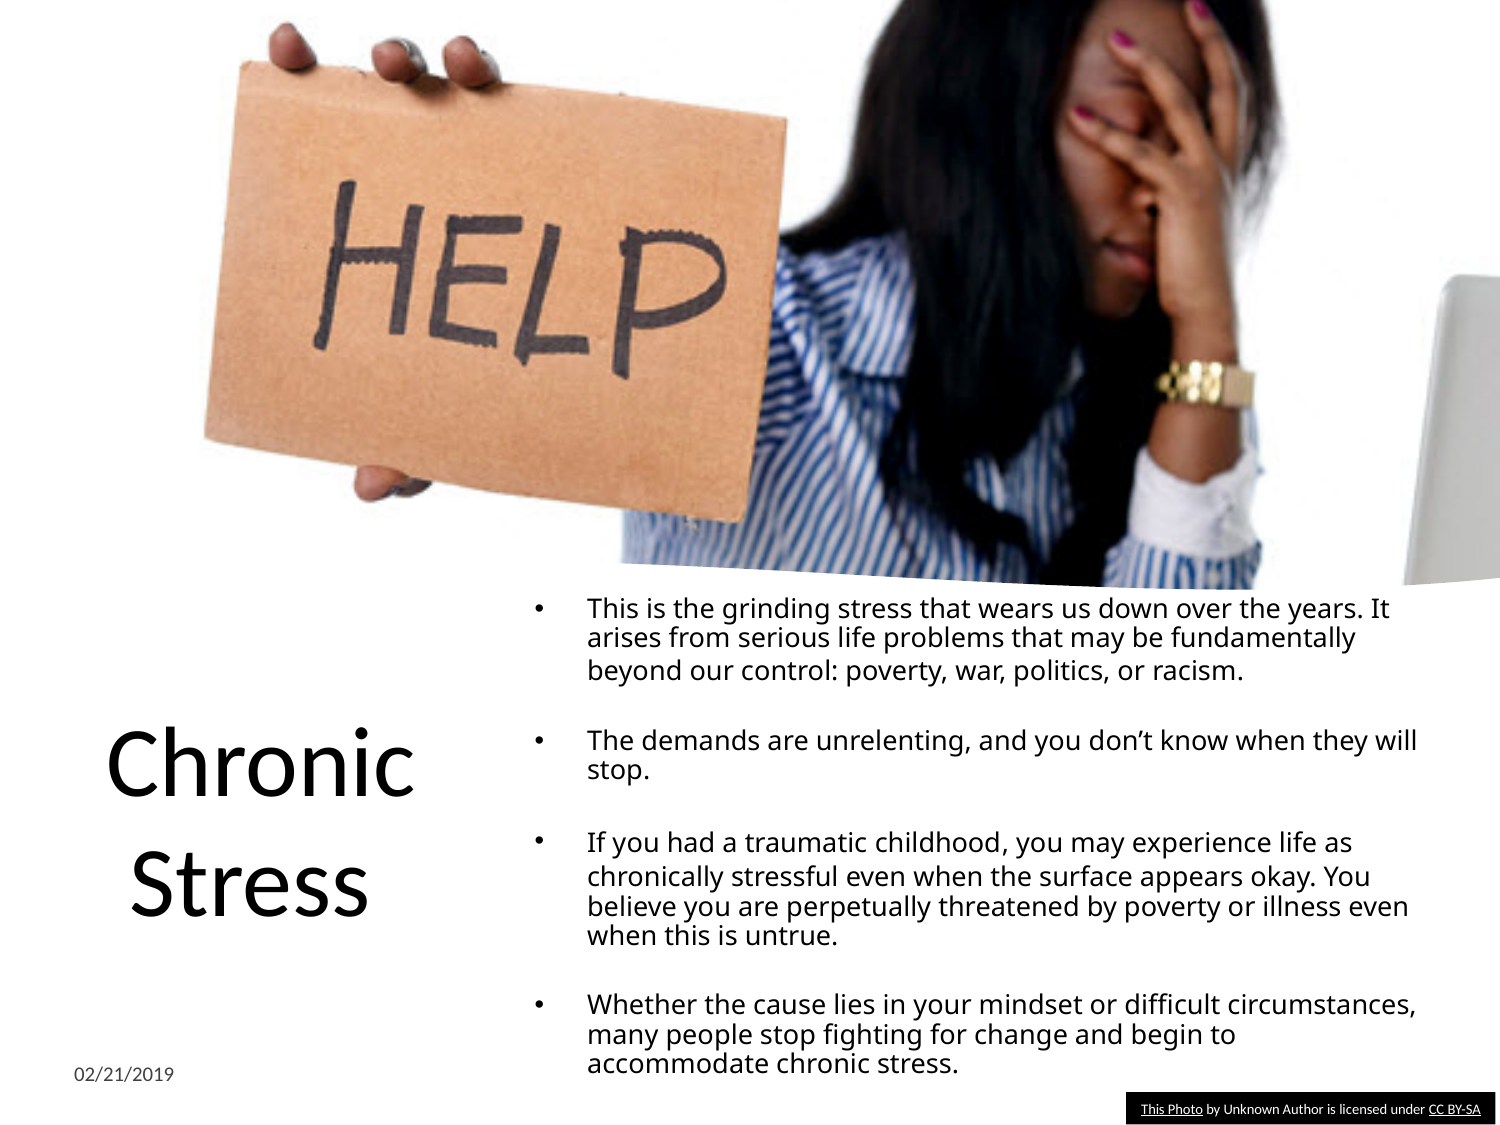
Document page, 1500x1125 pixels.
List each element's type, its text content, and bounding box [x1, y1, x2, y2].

text_box This Photo by Unknown Author is licensed under CC BY-SA [1126, 1092, 1496, 1125]
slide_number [59, 1042, 397, 1103]
picture [0, 0, 1500, 609]
title Chronic Stress [59, 617, 464, 1018]
list This is the grinding stress that wears us down over the years. It arises from serious life problems that may be fundamentally beyond our control: poverty, war, politics, or racism. The demands are unrelenting, and you don’t know when they will stop. If you had a traumatic childhood, you may experience life as chronically stressful even when the surface appears okay. You believe you are perpetually threatened by poverty or illness even when this is untrue. Whether the cause lies in your mindset or difficult circumstances, many people stop fighting for change and begin to accommodate chronic stress. [519, 617, 1441, 1093]
